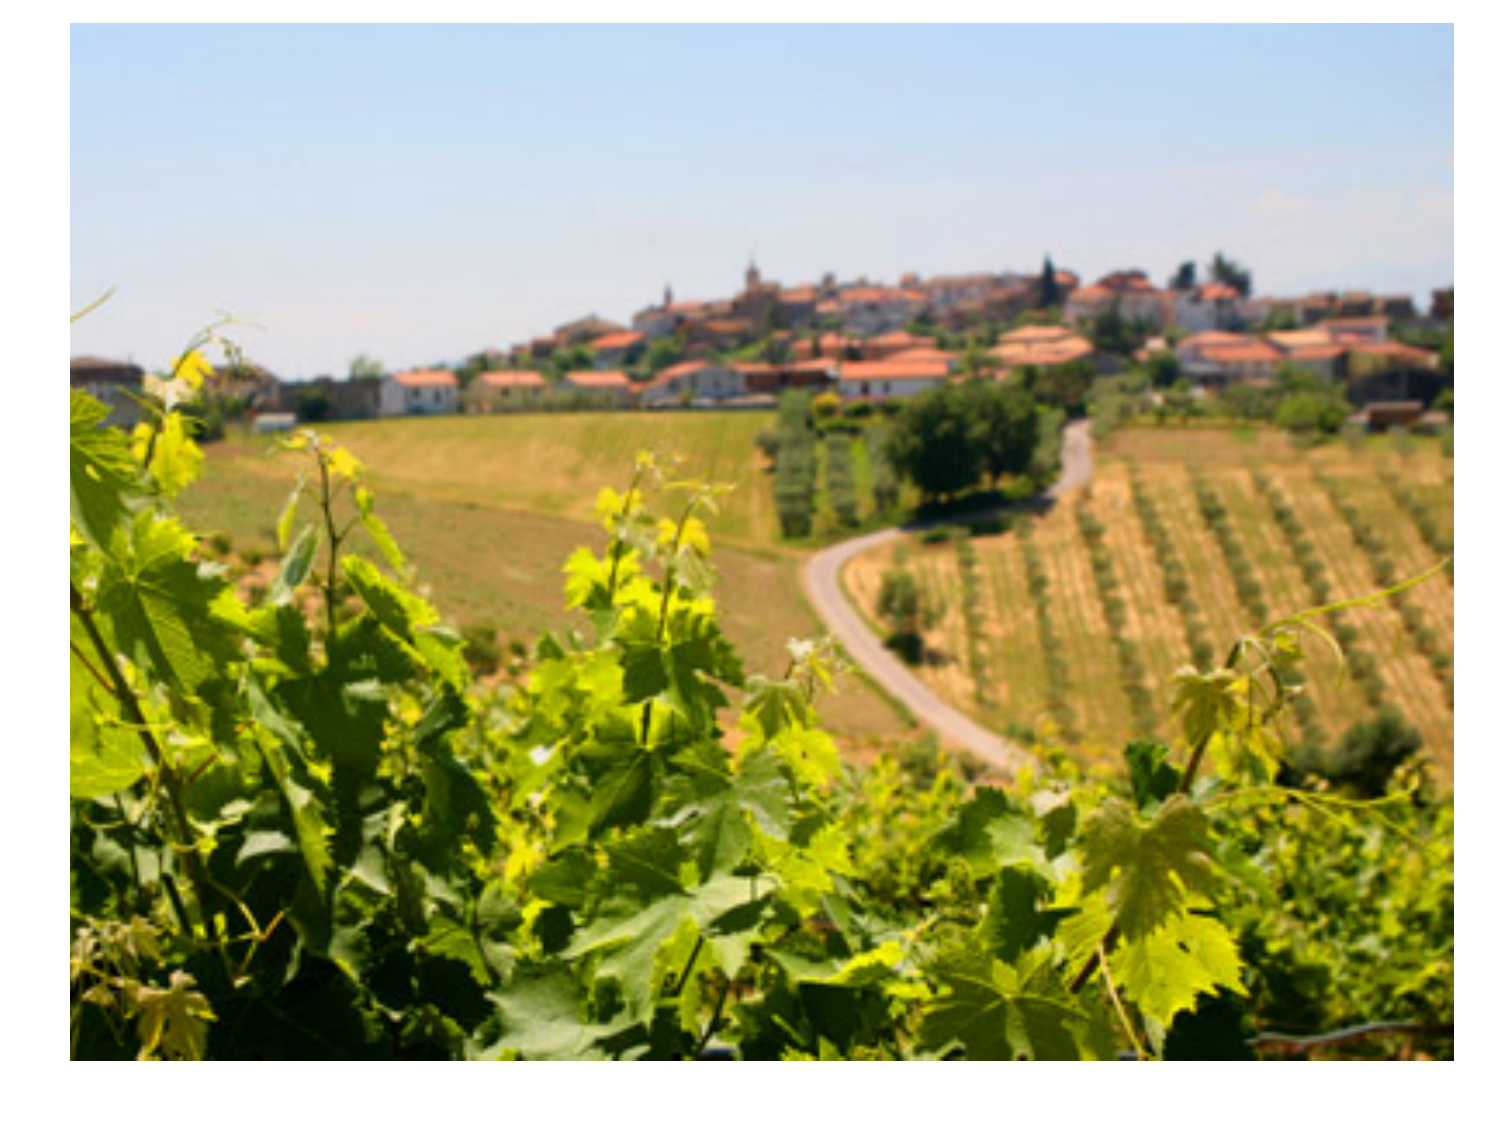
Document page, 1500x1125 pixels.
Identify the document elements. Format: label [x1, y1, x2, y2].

picture [70, 23, 1454, 1061]
